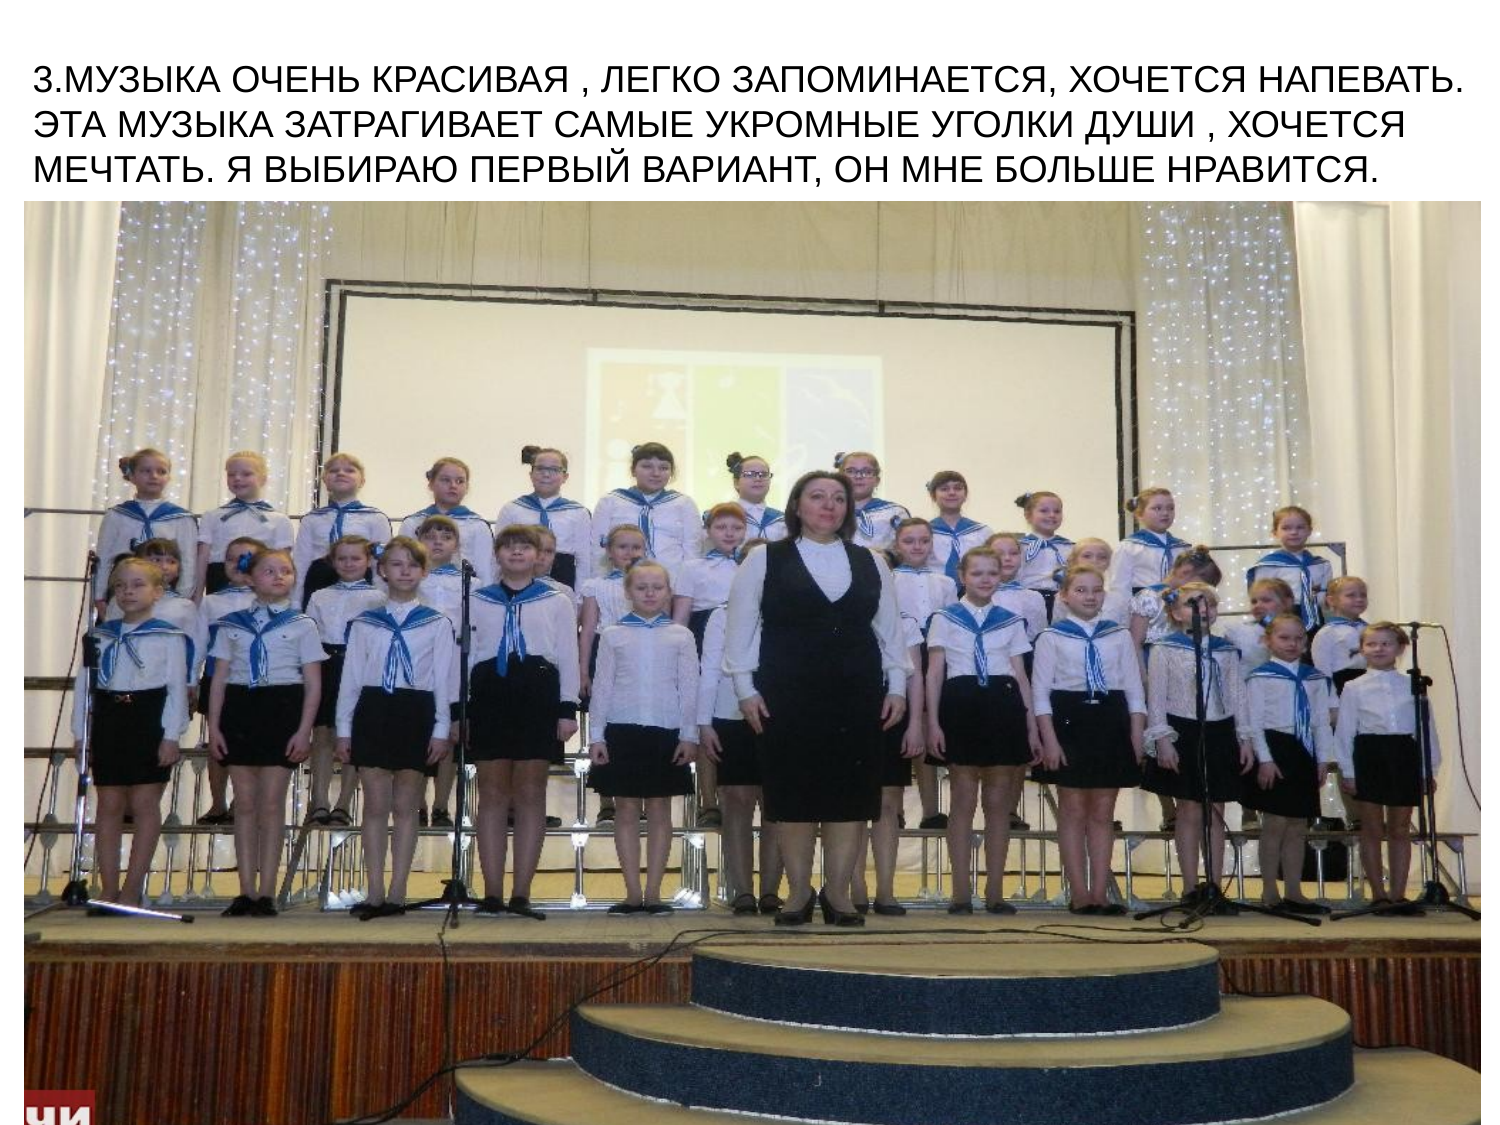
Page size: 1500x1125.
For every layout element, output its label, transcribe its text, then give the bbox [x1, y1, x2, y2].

picture [24, 201, 1481, 1125]
text_box 3.МУЗЫКА ОЧЕНЬ КРАСИВАЯ , ЛЕГКО ЗАПОМИНАЕТСЯ, ХОЧЕТСЯ НАПЕВАТЬ. ЭТА МУЗЫКА ЗАТРАГИВАЕТ САМЫЕ УКРОМНЫЕ УГОЛКИ ДУШИ , ХОЧЕТСЯ МЕЧТАТЬ. Я ВЫБИРАЮ ПЕРВЫЙ ВАРИАНТ, ОН МНЕ БОЛЬШЕ НРАВИТСЯ. [17, 48, 1497, 1120]
